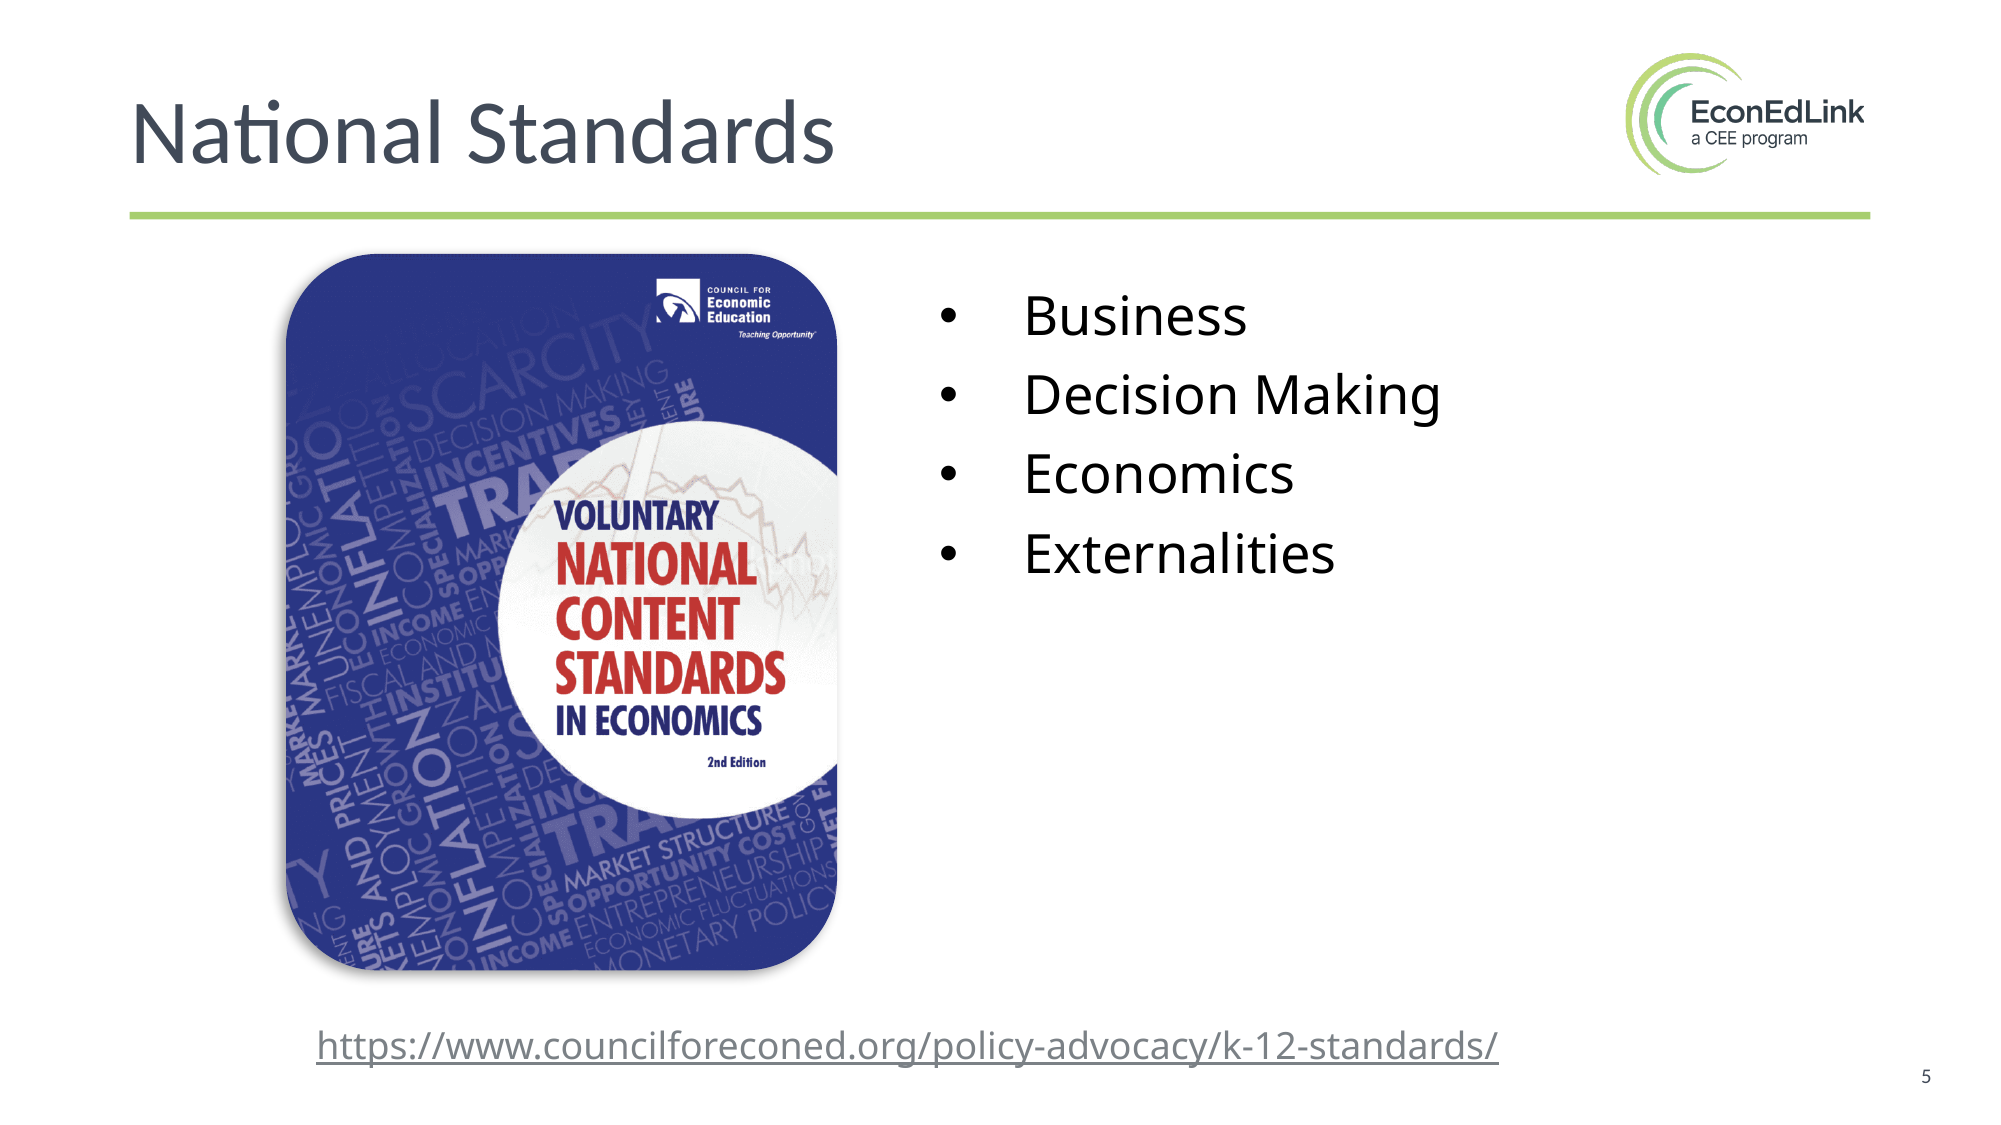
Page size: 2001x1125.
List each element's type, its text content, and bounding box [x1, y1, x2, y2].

text_box National Standards [115, 77, 1852, 278]
slide_number 5 [1411, 1045, 1947, 1106]
picture [285, 253, 838, 971]
text_box Business Decision Making Economics Externalities [924, 281, 1852, 997]
text_box https://www.councilforeconed.org/policy-advocacy/k-12-standards/ [238, 1014, 1578, 1081]
